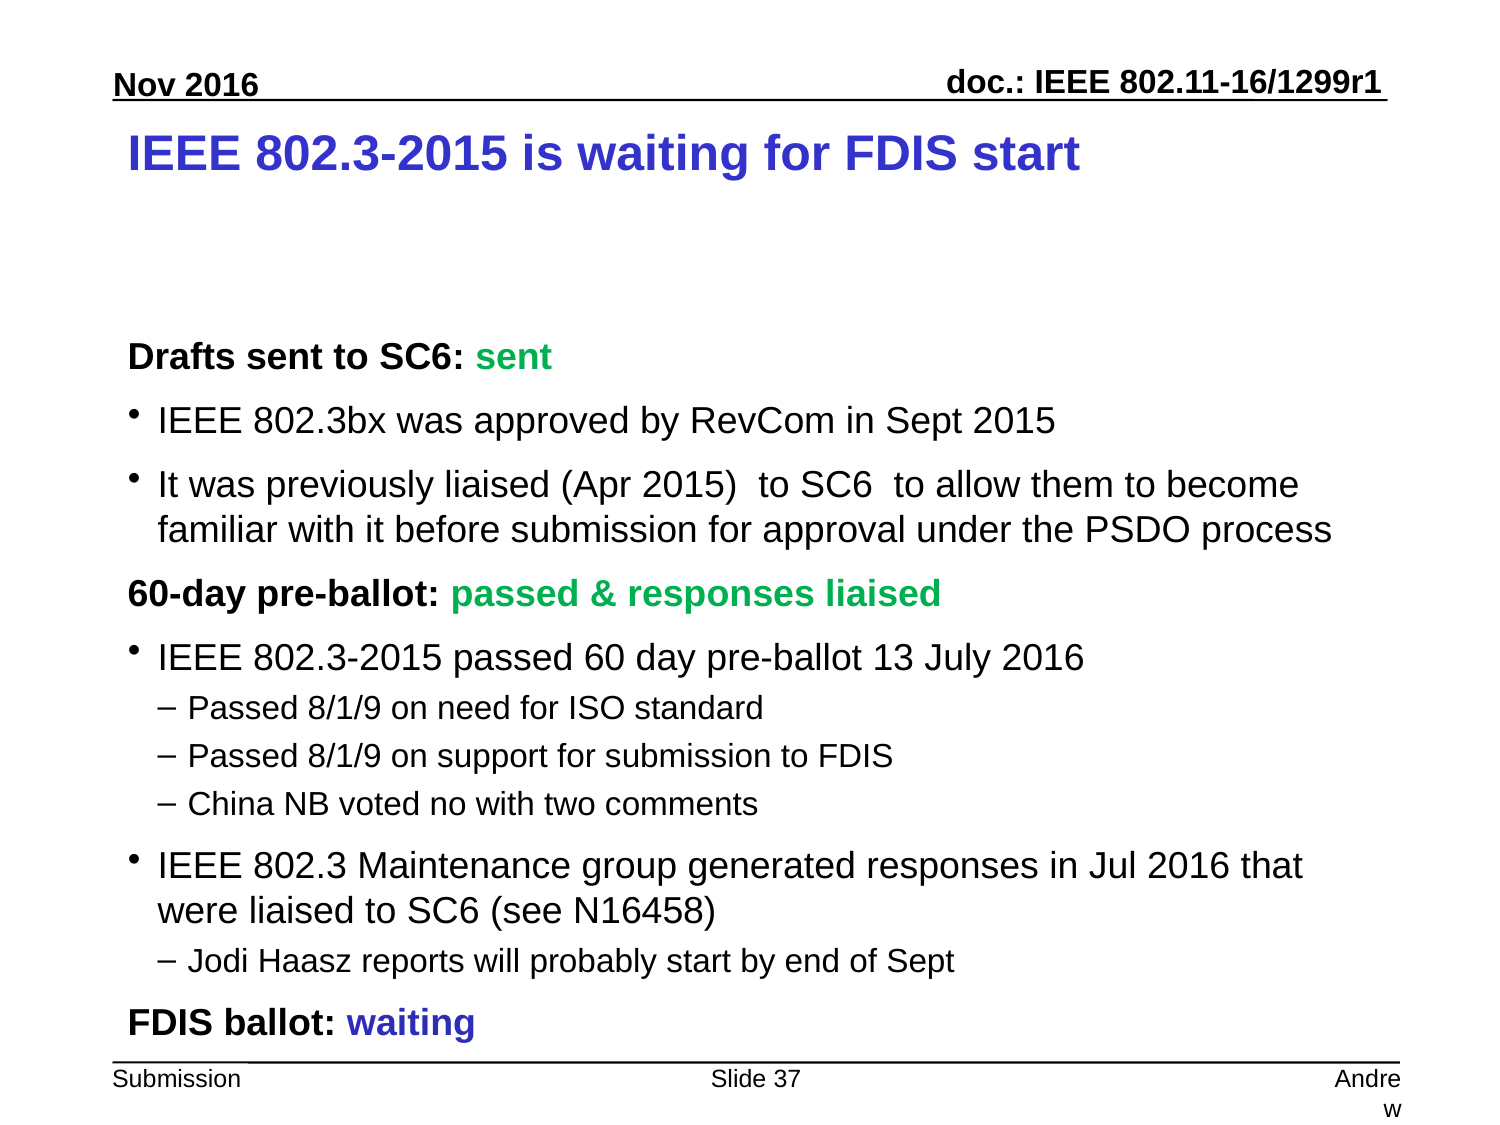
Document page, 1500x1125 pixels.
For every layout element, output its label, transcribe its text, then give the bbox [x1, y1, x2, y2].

footer Andrew Myles, Cisco [1320, 1061, 1402, 1093]
slide_number Slide 37 [709, 1061, 803, 1093]
list Drafts sent to SC6: sent IEEE 802.3bx was approved by RevCom in Sept 2015 It was previously liaised (Apr 2015) to SC6 to allow them to become familiar with it before submission for approval under the PSDO process 60-day pre-ballot: passed & responses liaised IEEE 802.3-2015 passed 60 day pre-ballot 13 July 2016 Passed 8/1/9 on need for ISO standard Passed 8/1/9 on support for submission to FDIS China NB voted no with two comments IEEE 802.3 Maintenance group generated responses in Jul 2016 that were liaised to SC6 (see N16458) Jodi Haasz reports will probably start by end of Sept FDIS ballot: waiting [112, 324, 1388, 1000]
title IEEE 802.3-2015 is waiting for FDIS start [112, 112, 1388, 288]
